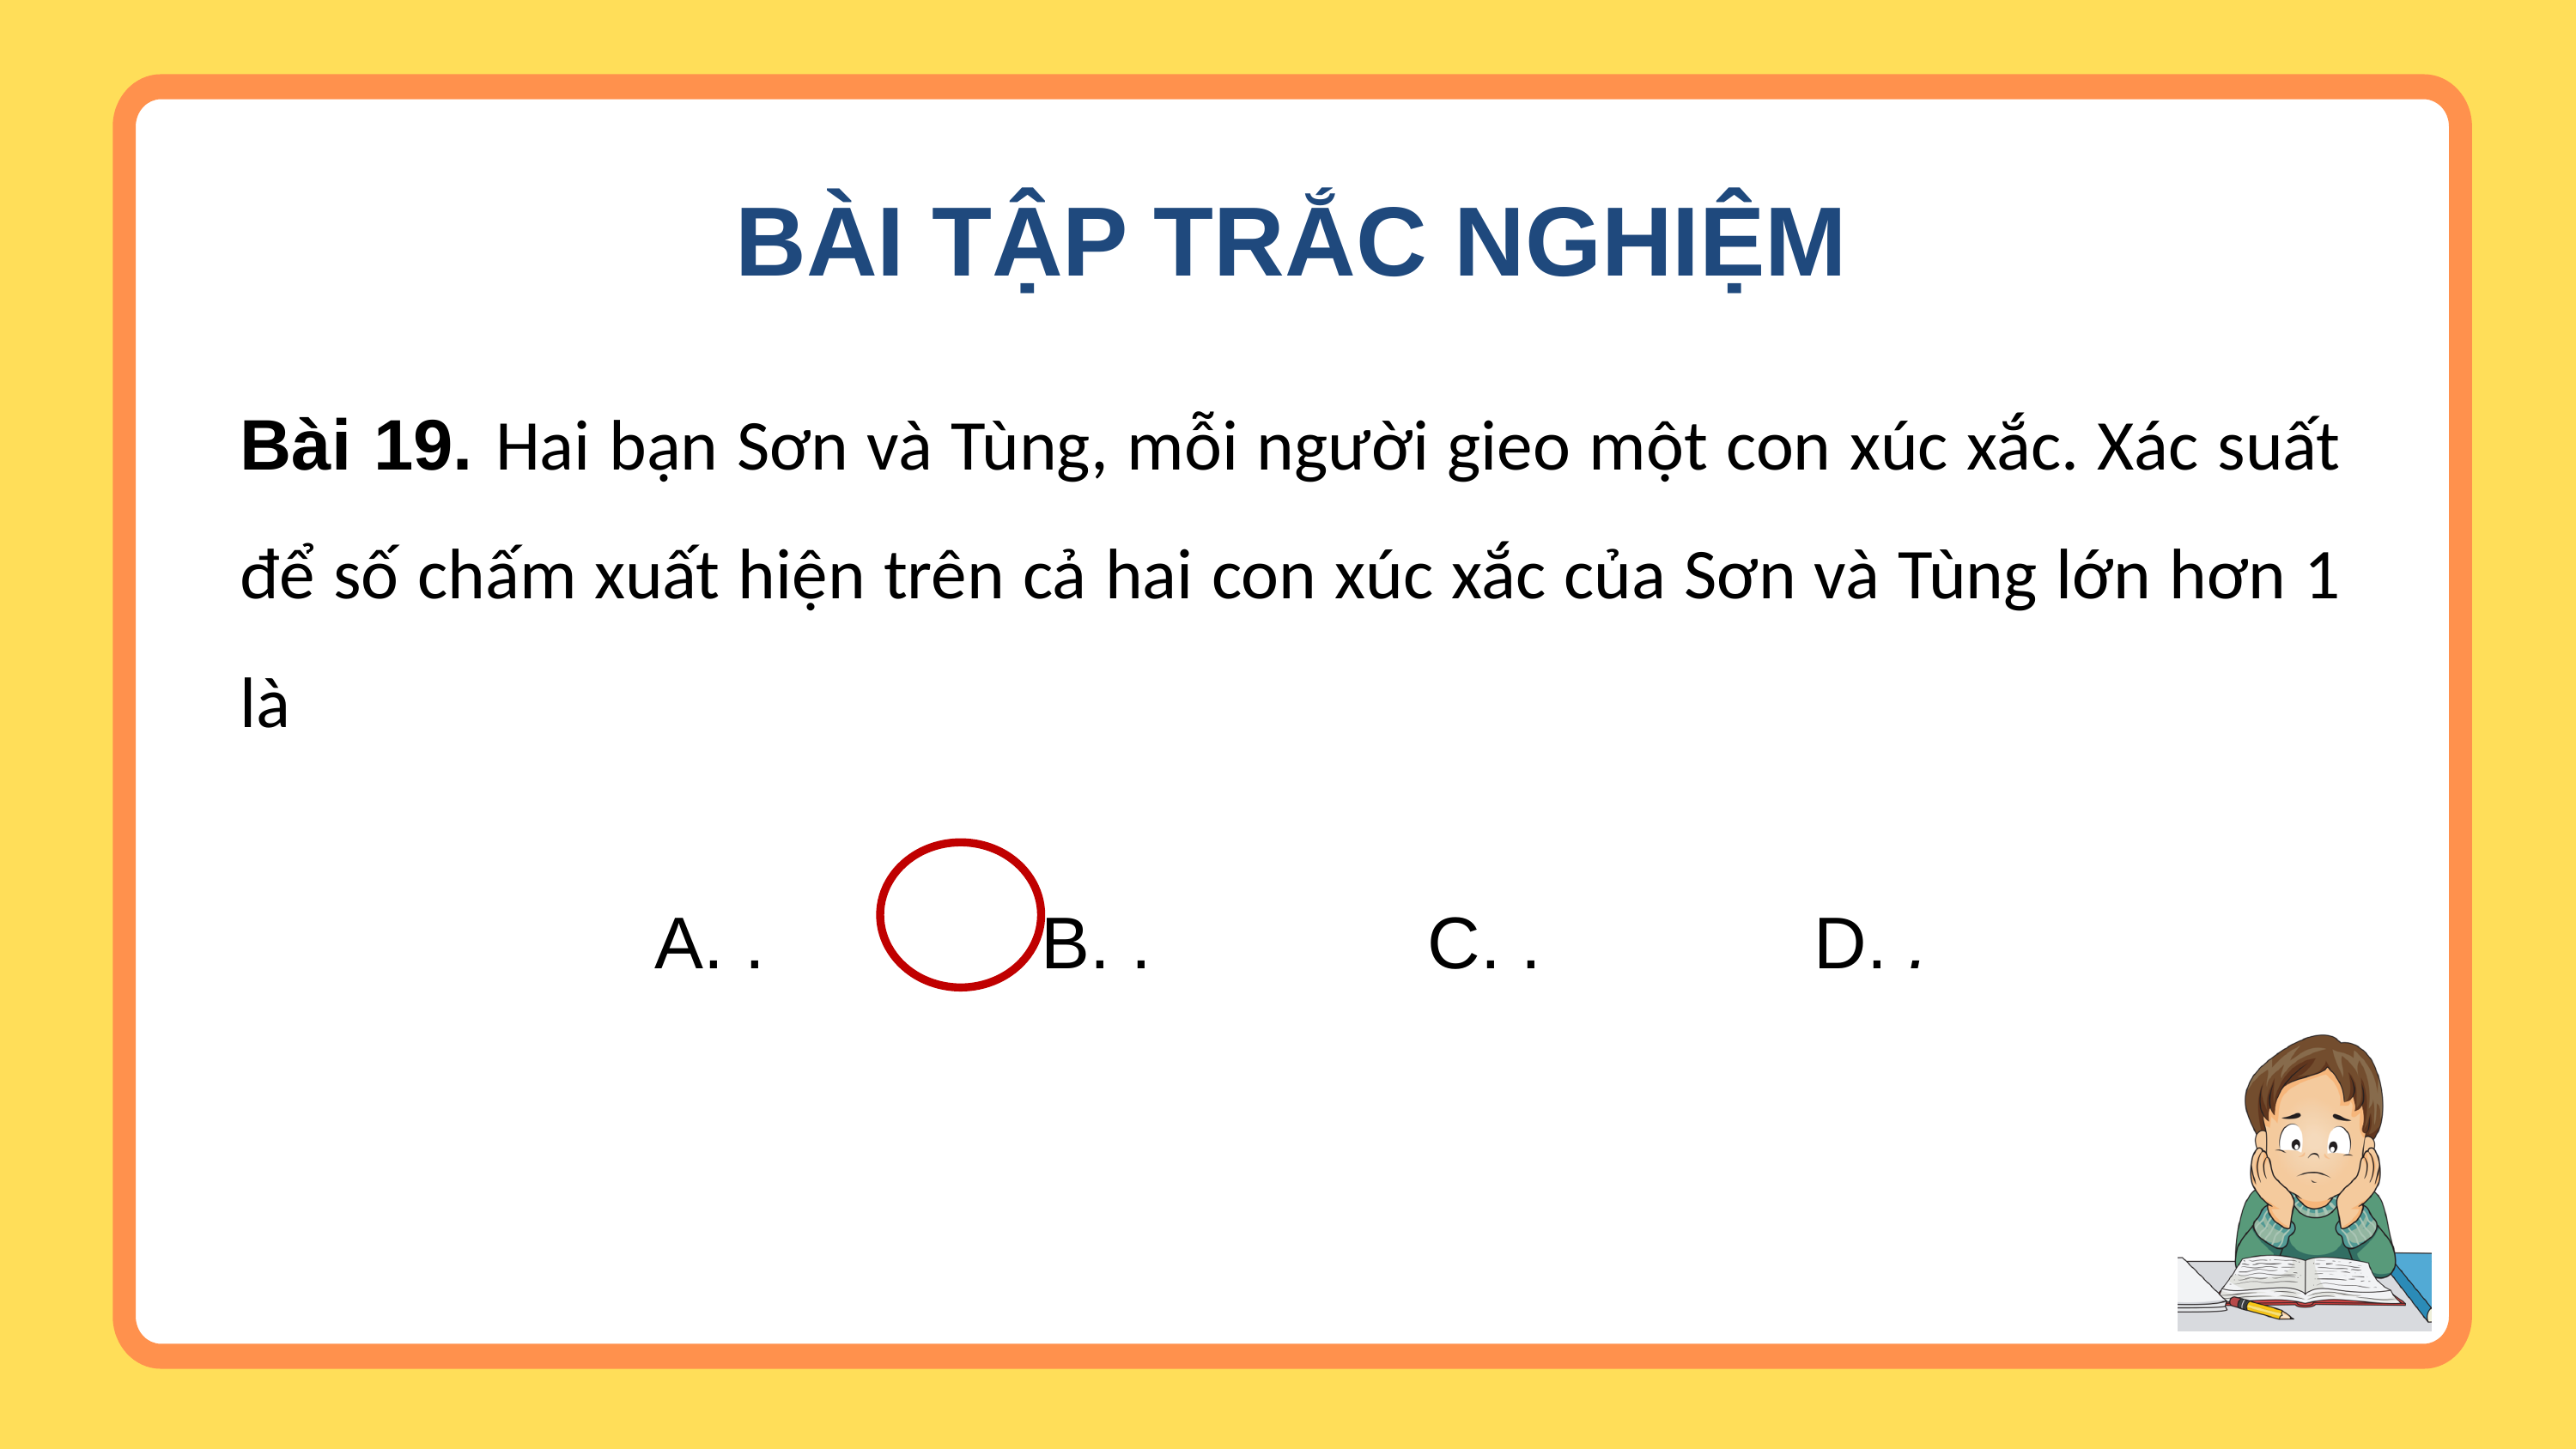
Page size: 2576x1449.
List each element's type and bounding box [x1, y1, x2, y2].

text_box [112, 74, 2473, 1369]
picture [2177, 1024, 2432, 1331]
